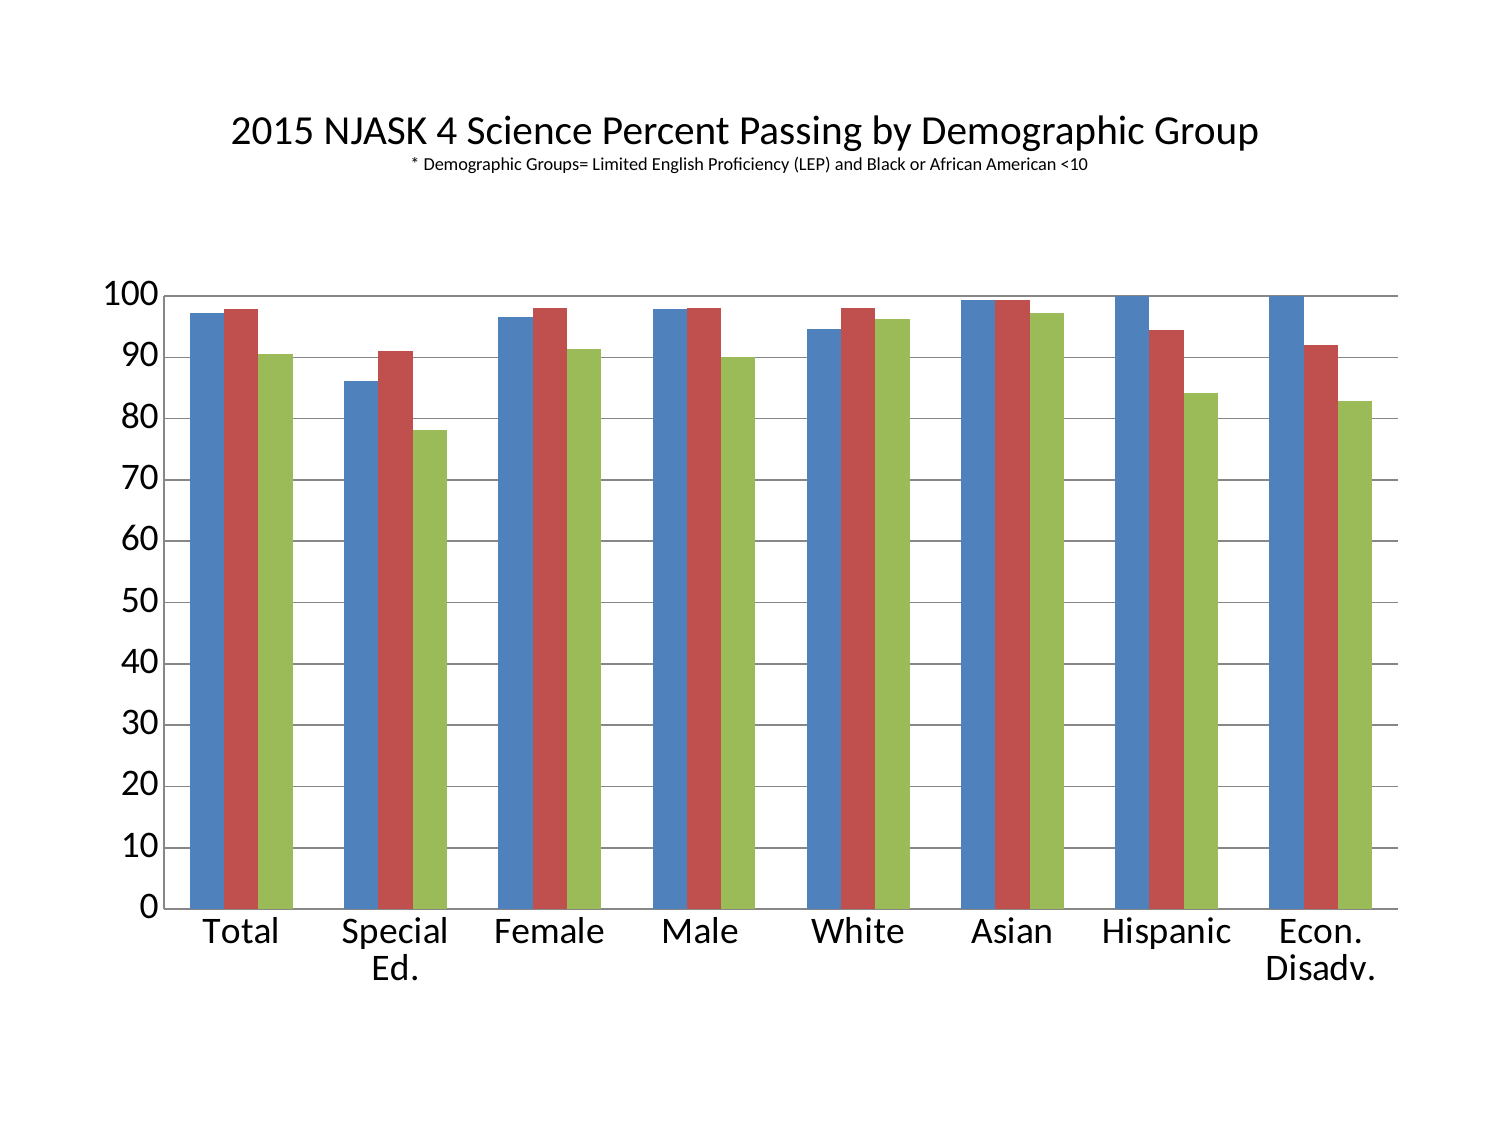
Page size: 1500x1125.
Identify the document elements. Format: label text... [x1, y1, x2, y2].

chart [74, 262, 1426, 1006]
title 2015 NJASK 4 Science Percent Passing by Demographic Group * Demographic Groups= Limited English Proficiency (LEP) and Black or African American <10 [75, 45, 1425, 233]
